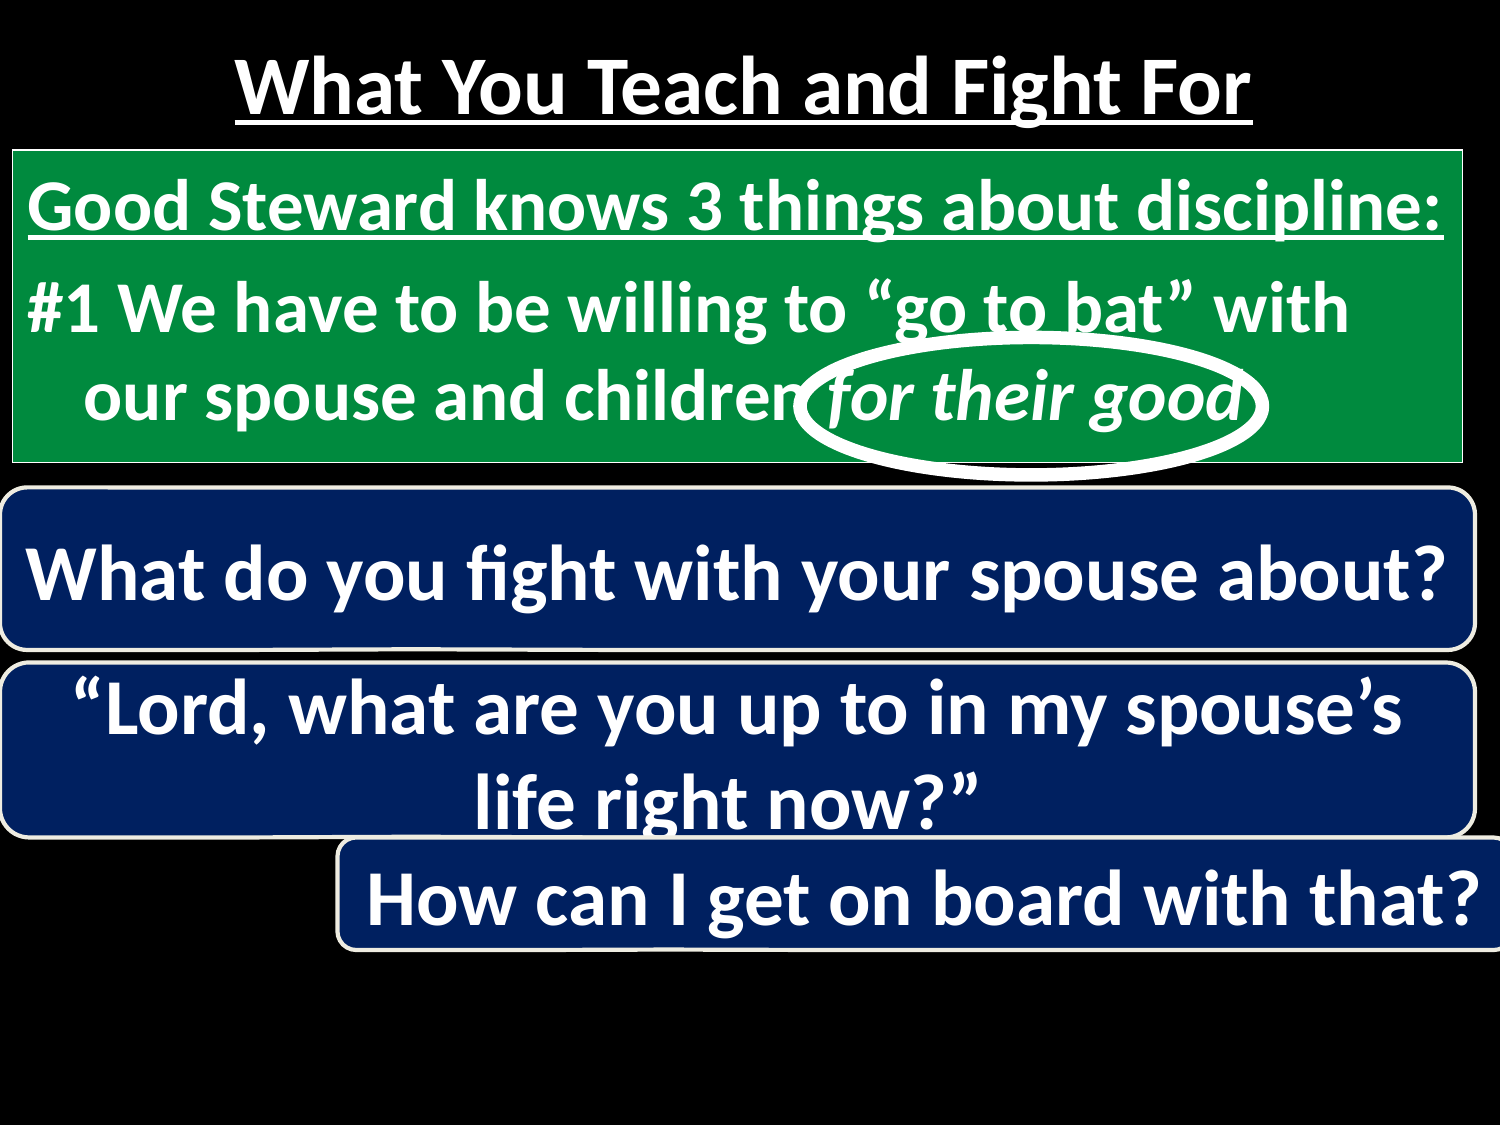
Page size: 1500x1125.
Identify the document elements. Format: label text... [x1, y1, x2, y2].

text_box “Lord, what are you up to in my spouse’s life right now?” [0, 660, 1478, 840]
title What You Teach and Fight For [12, 12, 1476, 151]
text_box What do you fight with your spouse about? [0, 485, 1478, 653]
text_box [797, 335, 1265, 478]
text_box Good Steward knows 3 things about discipline: #1 We have to be willing to “go to bat” with our spouse and children for their good [12, 151, 1463, 463]
text_box How can I get on board with that? [335, 835, 1500, 953]
